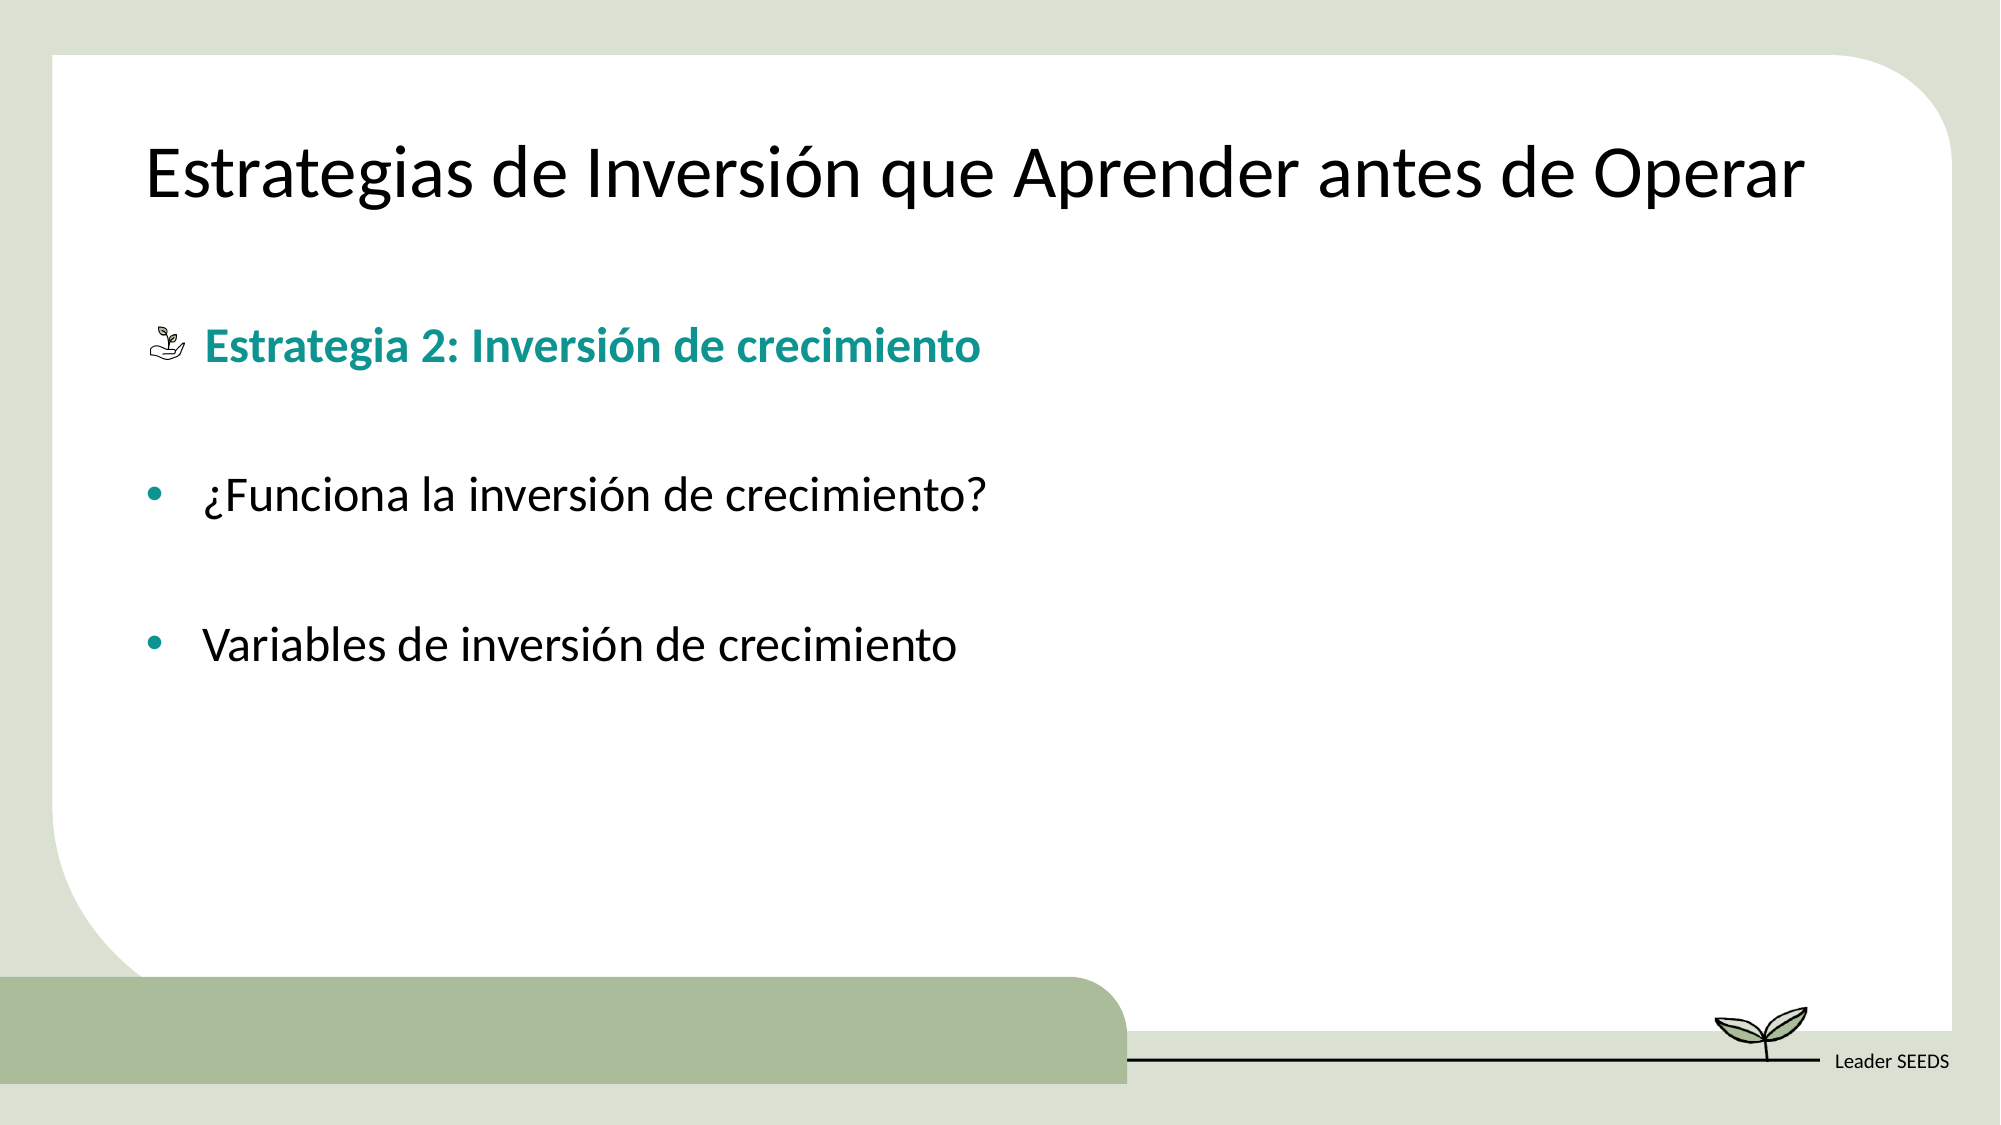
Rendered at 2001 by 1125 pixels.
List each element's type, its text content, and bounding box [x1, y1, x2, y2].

list Estrategias de Inversión que Aprender antes de Operar [130, 124, 1869, 257]
picture [148, 325, 187, 361]
list Estrategia 2: Inversión de crecimiento ¿Funciona la inversión de crecimiento? Variables de inversión de crecimiento [130, 311, 1869, 968]
